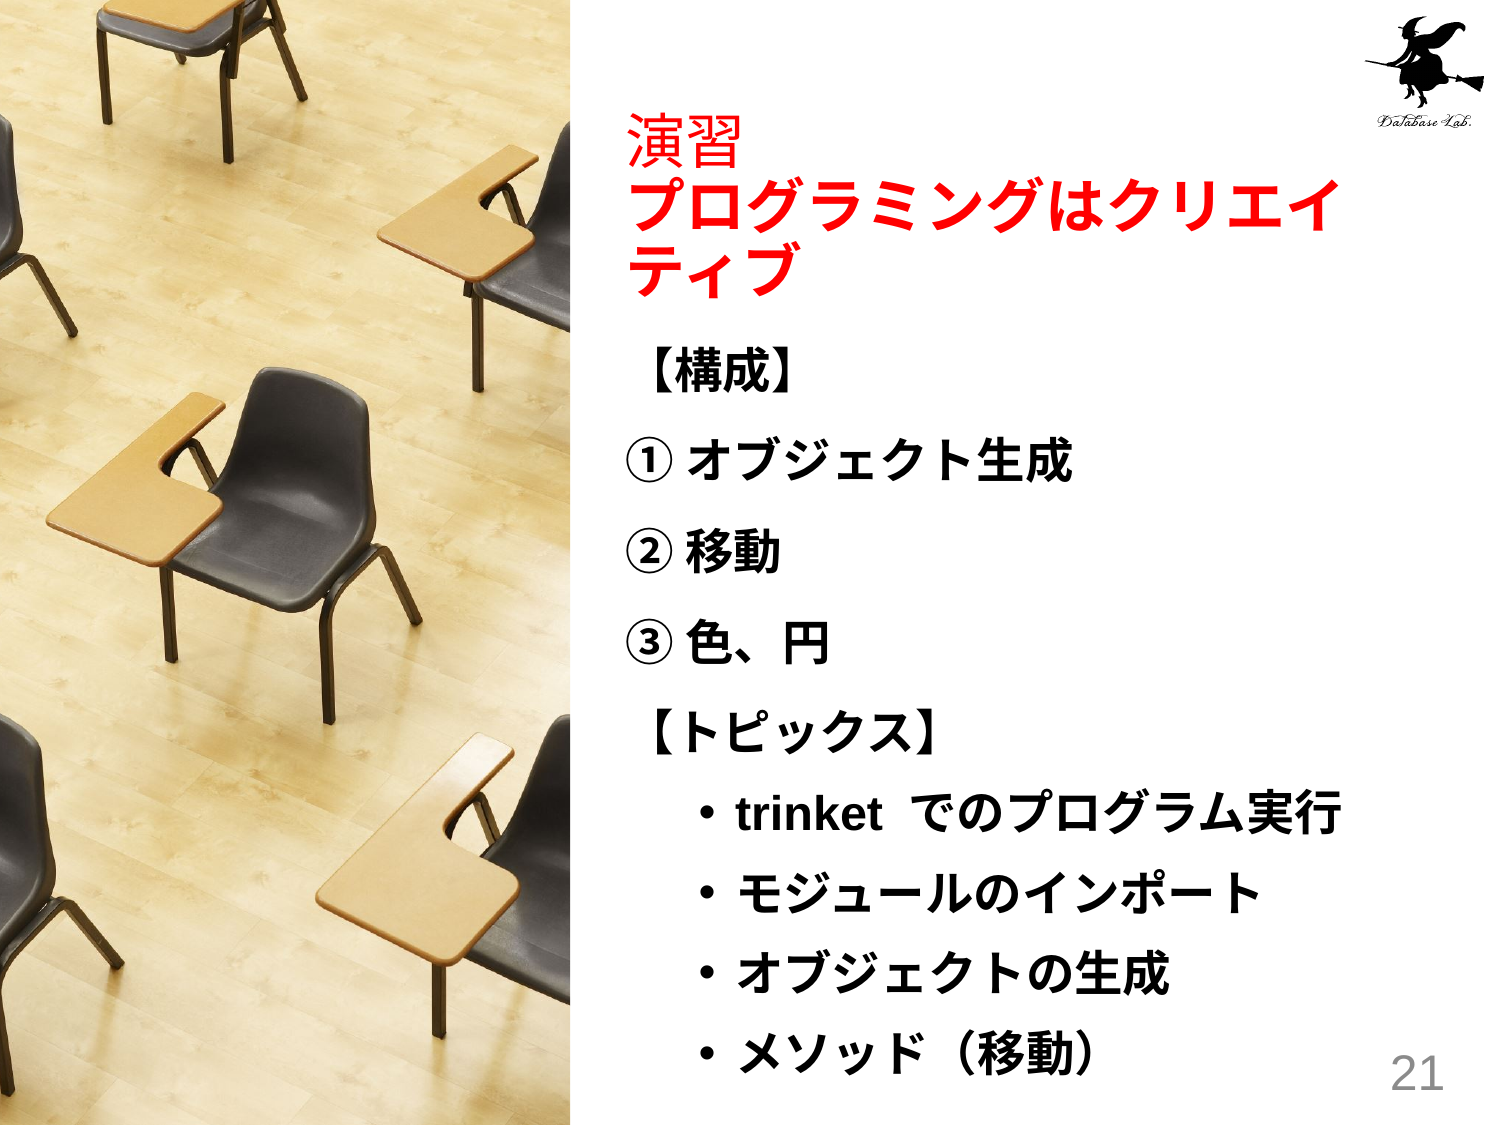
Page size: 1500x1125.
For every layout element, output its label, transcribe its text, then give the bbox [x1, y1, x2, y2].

title 演習 プログラミングはクリエイティブ [610, 103, 1422, 315]
picture [1362, 14, 1486, 130]
picture [0, 0, 571, 1125]
list 【構成】 ①オブジェクト生成 ②移動 ③色、円 【トピックス】 trinket でのプログラム実行 モジュールのインポート オブジェクトの生成 メソッド（移動） [610, 332, 1422, 1092]
slide_number 21 [1314, 1044, 1461, 1104]
